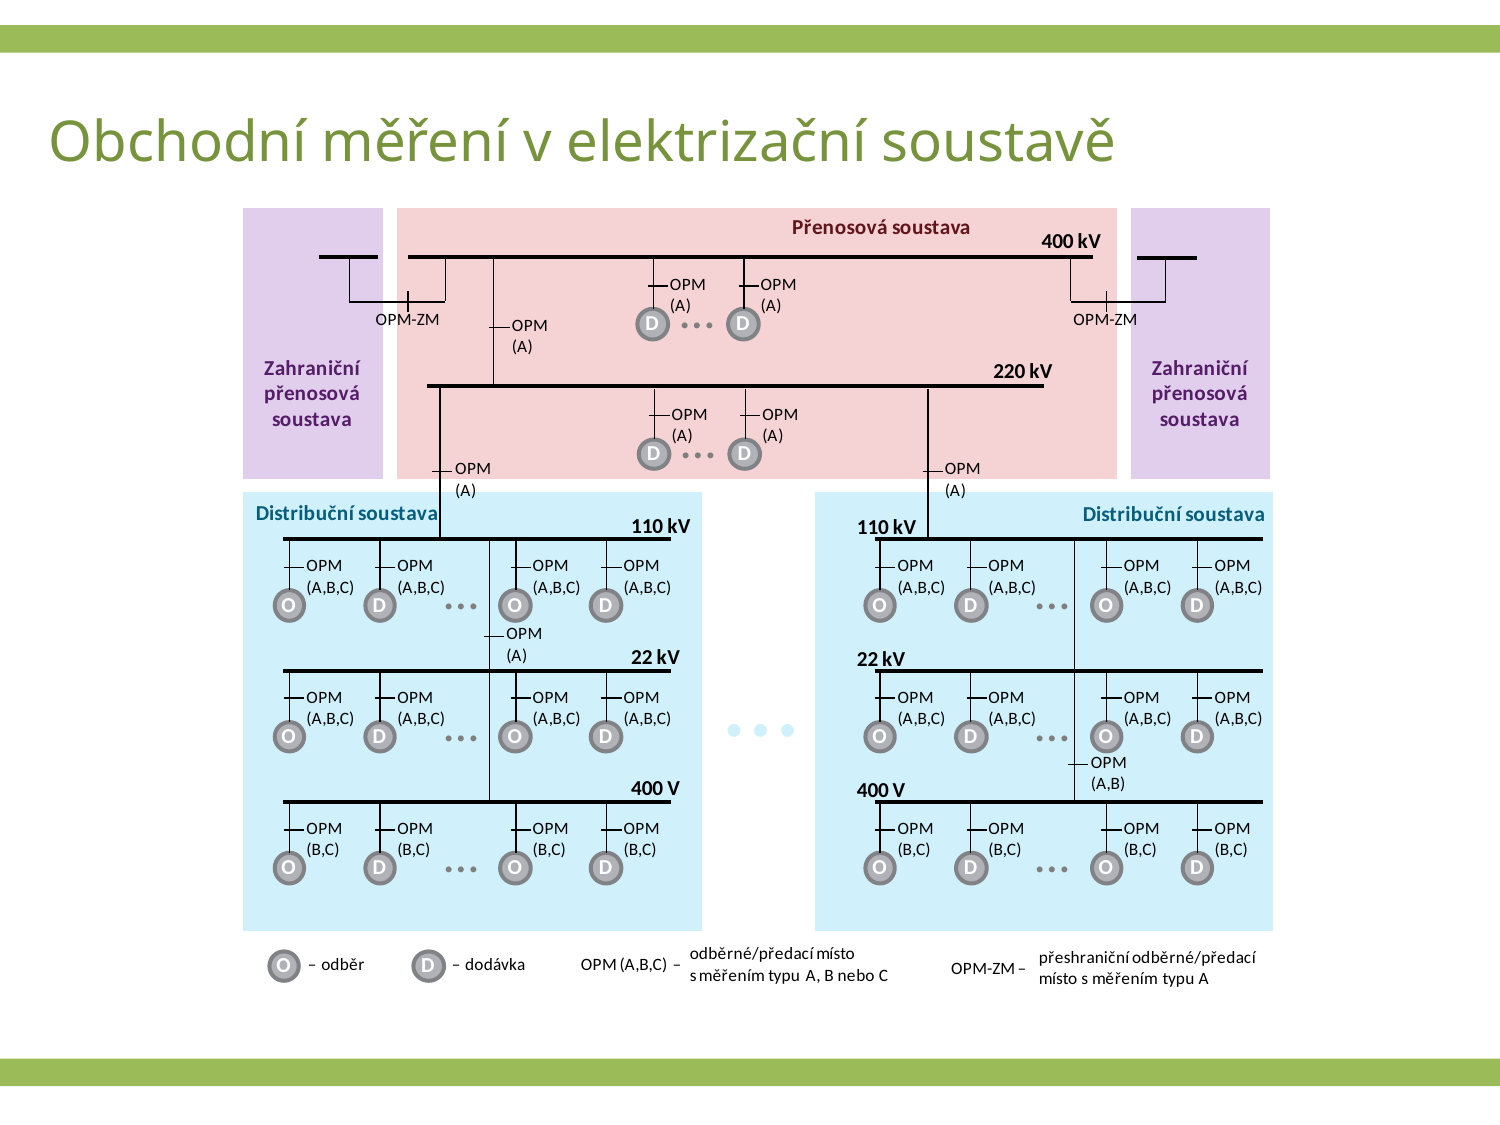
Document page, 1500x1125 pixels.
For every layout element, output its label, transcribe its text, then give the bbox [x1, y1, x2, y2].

title Obchodní měření v elektrizační soustavě [49, 44, 1250, 233]
picture [241, 206, 1293, 998]
